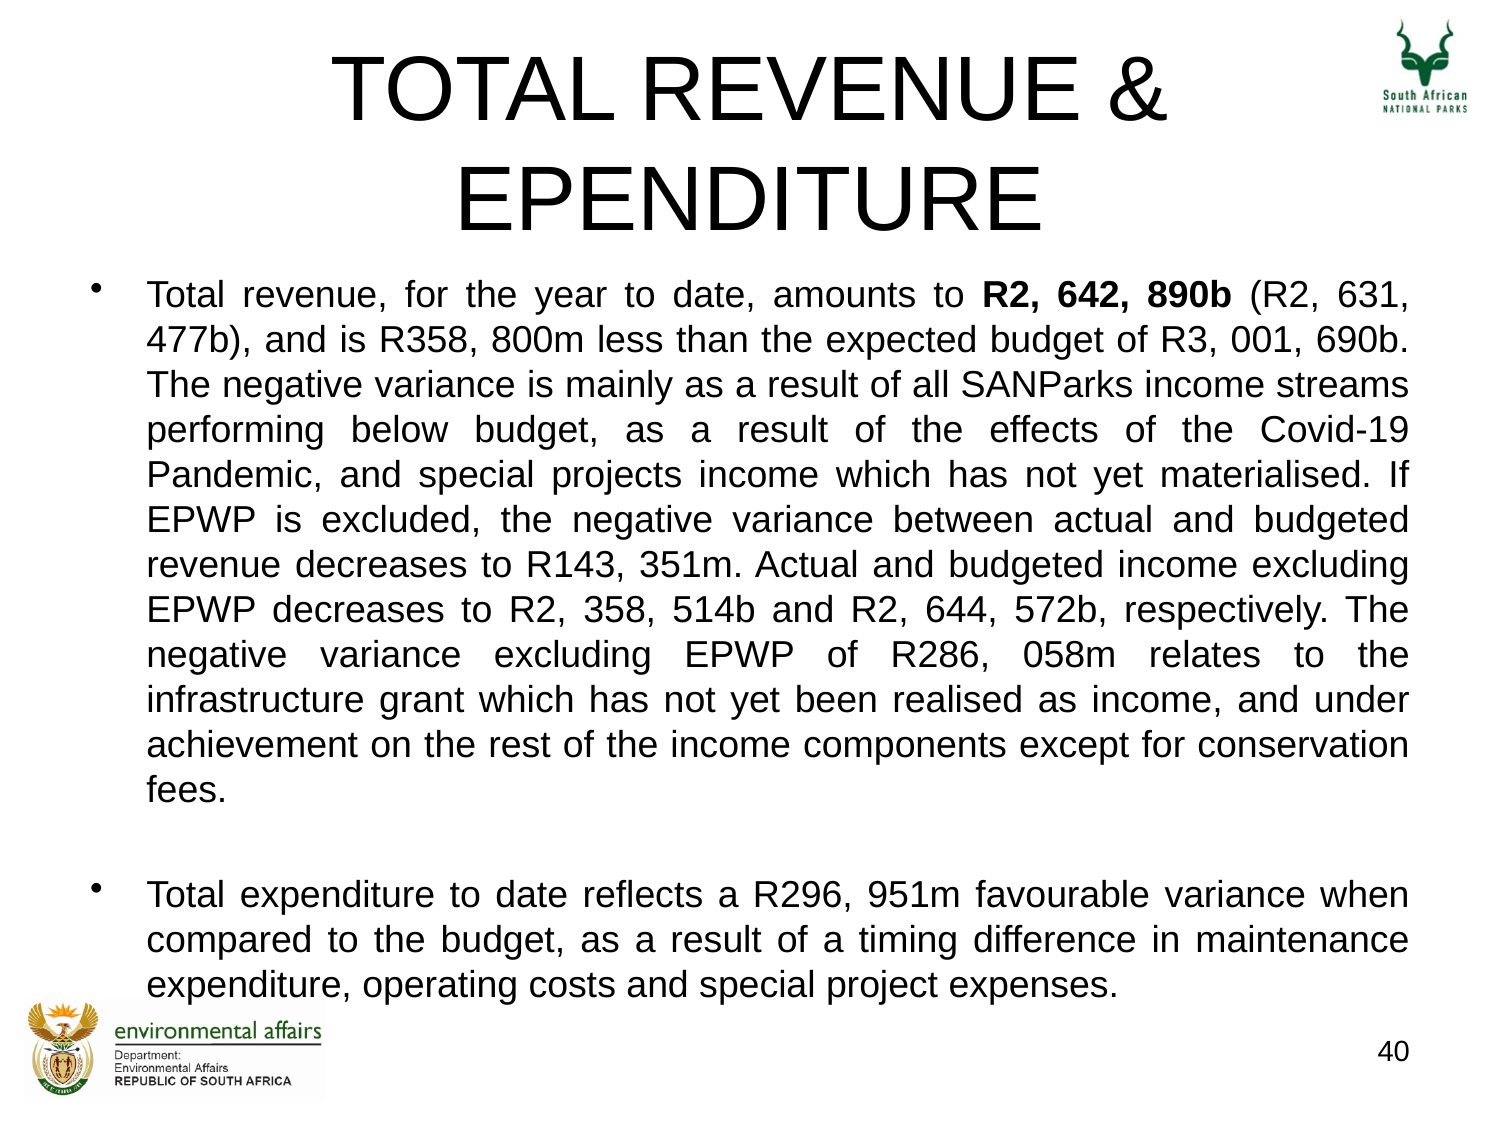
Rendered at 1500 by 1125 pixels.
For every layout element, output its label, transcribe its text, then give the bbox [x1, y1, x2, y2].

title TOTAL REVENUE & EPENDITURE [75, 45, 1425, 233]
picture [24, 999, 325, 1100]
picture [1383, 18, 1467, 116]
list Total revenue, for the year to date, amounts to R2, 642, 890b (R2, 631, 477b), and is R358, 800m less than the expected budget of R3, 001, 690b. The negative variance is mainly as a result of all SANParks income streams performing below budget, as a result of the effects of the Covid-19 Pandemic, and special projects income which has not yet materialised. If EPWP is excluded, the negative variance between actual and budgeted revenue decreases to R143, 351m. Actual and budgeted income excluding EPWP decreases to R2, 358, 514b and R2, 644, 572b, respectively. The negative variance excluding EPWP of R286, 058m relates to the infrastructure grant which has not yet been realised as income, and under achievement on the rest of the income components except for conservation fees. Total expenditure to date reflects a R296, 951m favourable variance when compared to the budget, as a result of a timing difference in maintenance expenditure, operating costs and special project expenses. [75, 262, 1425, 1005]
slide_number 40 [1074, 1024, 1426, 1103]
